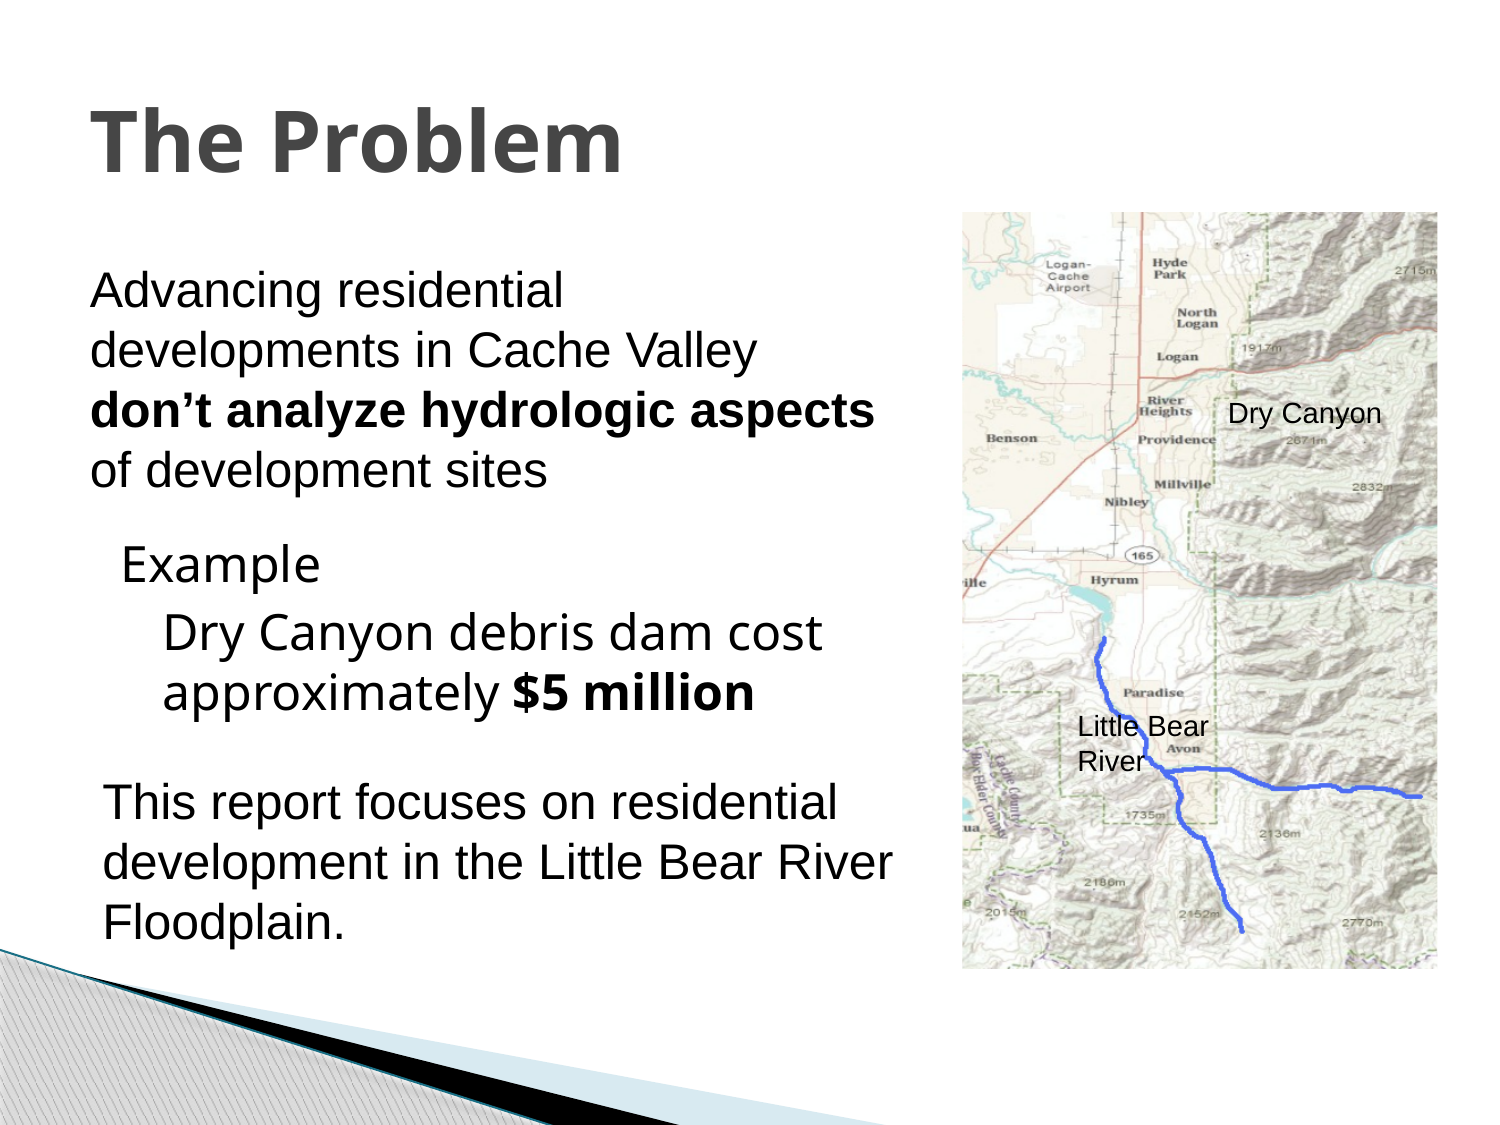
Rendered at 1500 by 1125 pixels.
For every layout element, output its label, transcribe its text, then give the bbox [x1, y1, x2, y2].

picture [962, 212, 1438, 969]
list Example Dry Canyon debris dam cost approximately $5 million [87, 524, 938, 762]
text_box This report focuses on residential development in the Little Bear River Floodplain. [87, 762, 956, 958]
title The Problem [75, 45, 1425, 233]
text_box Advancing residential developments in Cache Valley don’t analyze hydrologic aspects of development sites [74, 249, 900, 505]
